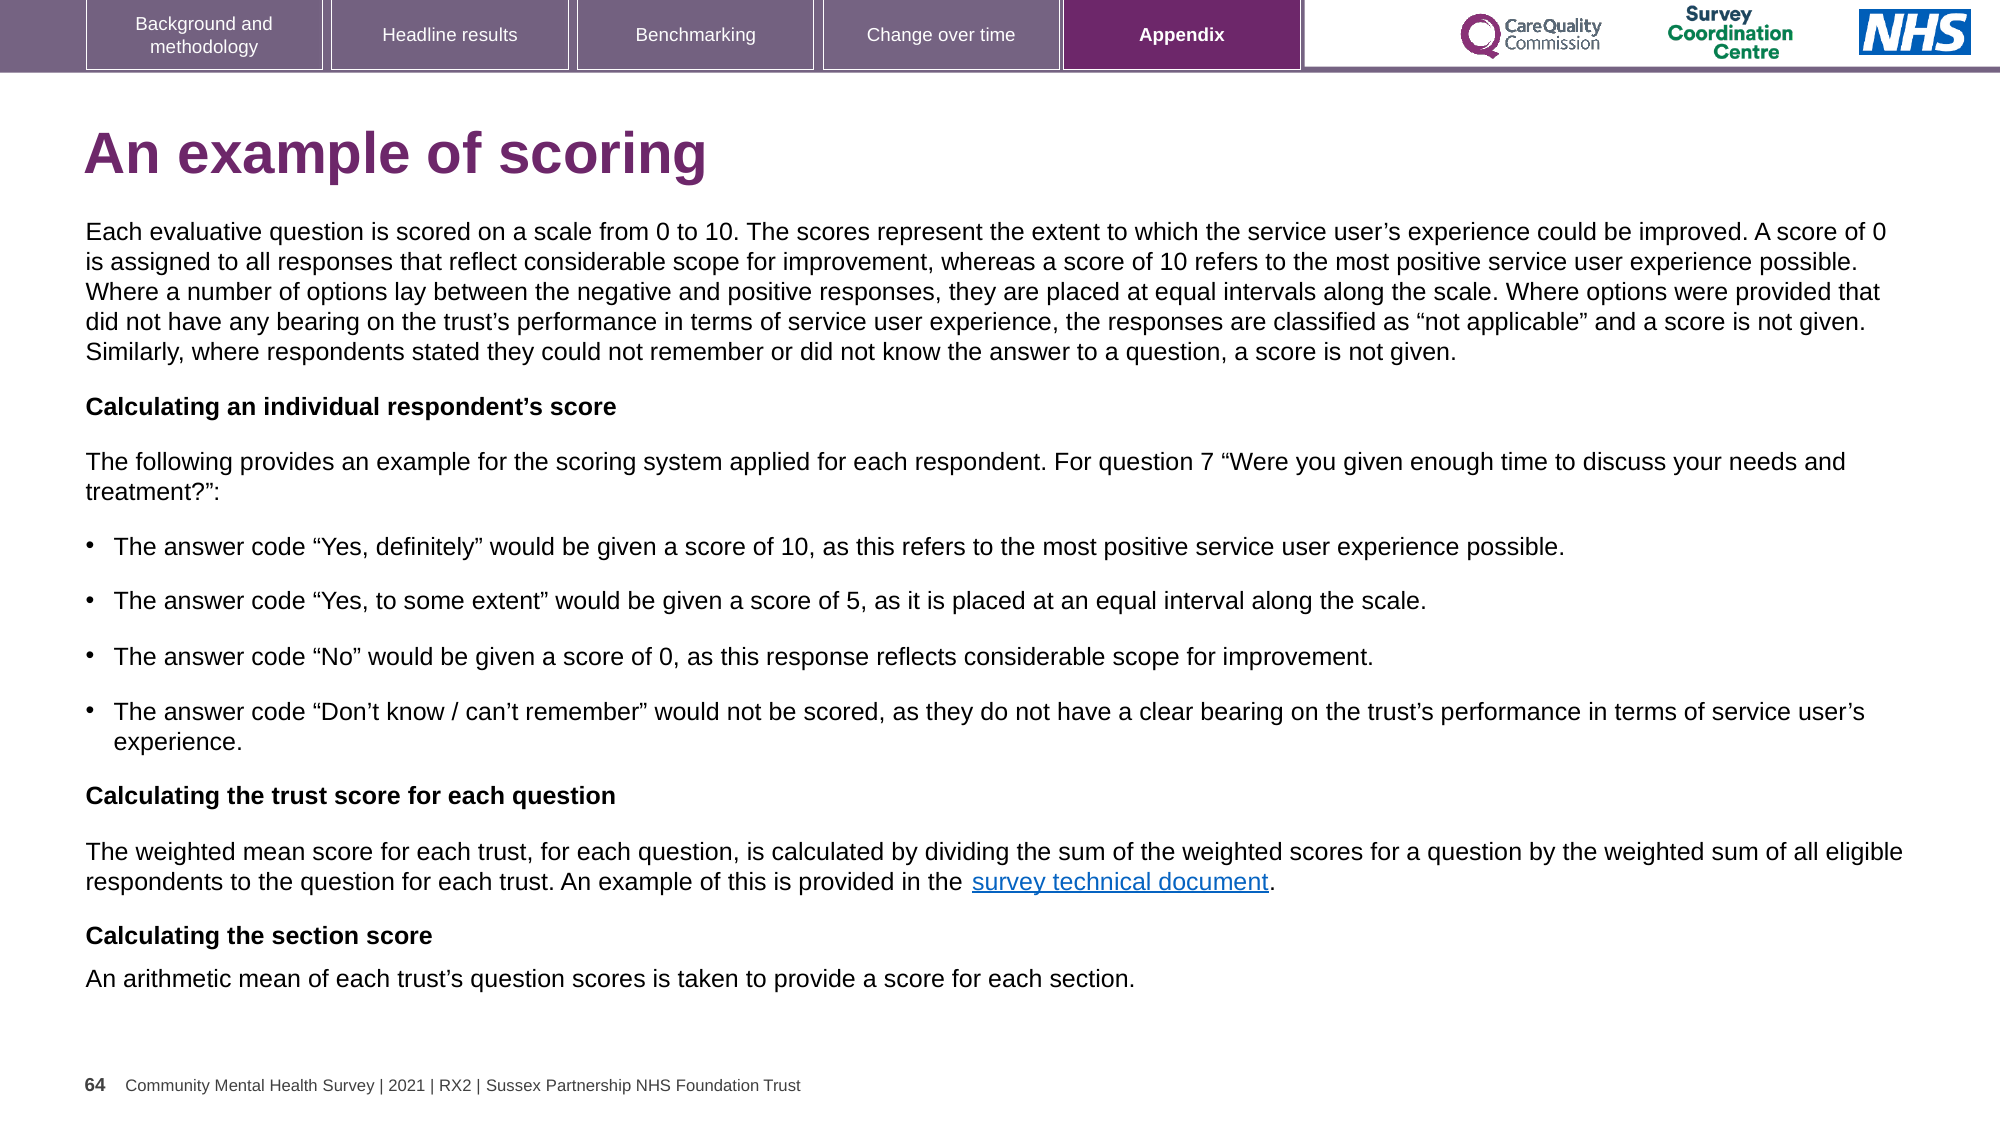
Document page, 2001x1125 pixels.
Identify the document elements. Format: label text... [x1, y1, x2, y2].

title An example of scoring [68, 100, 1942, 209]
text_box Each evaluative question is scored on a scale from 0 to 10. The scores represent the extent to which the service user’s experience could be improved. A score of 0 is assigned to all responses that reflect considerable scope for improvement, whereas a score of 10 refers to the most positive service user experience possible. Where a number of options lay between the negative and positive responses, they are placed at equal intervals along the scale. Where options were provided that did not have any bearing on the trust’s performance in terms of service user experience, the responses are classified as “not applicable” and a score is not given. Similarly, where respondents stated they could not remember or did not know the answer to a question, a score is not given. Calculating an individual respondent’s score The following provides an example for the scoring system applied for each respondent. For question 7 “Were you given enough time to discuss your needs and treatment?”: The answer code “Yes, definitely” would be given a score of 10, as this refers to the most positive service user experience possible. The answer code “Yes, to some extent” would be given a score of 5, as it is placed at an equal interval along the scale. The answer code “No” would be given a score of 0, as this response reflects considerable scope for improvement. The answer code “Don’t know / can’t remember” would not be scored, as they do not have a clear bearing on the trust’s performance in terms of service user’s experience. Calculating the trust score for each question The weighted mean score for each trust, for each question, is calculated by dividing the sum of the weighted scores for a question by the weighted sum of all eligible respondents to the question for each trust. An example of this is provided in the survey technical document. Calculating the section score An arithmetic mean of each trust’s question scores is taken to provide a score for each section. [70, 208, 1930, 1043]
picture [1859, 9, 1971, 55]
picture [1460, 13, 1602, 59]
text_box 64 [84, 1065, 122, 1125]
picture [1666, 3, 1794, 61]
